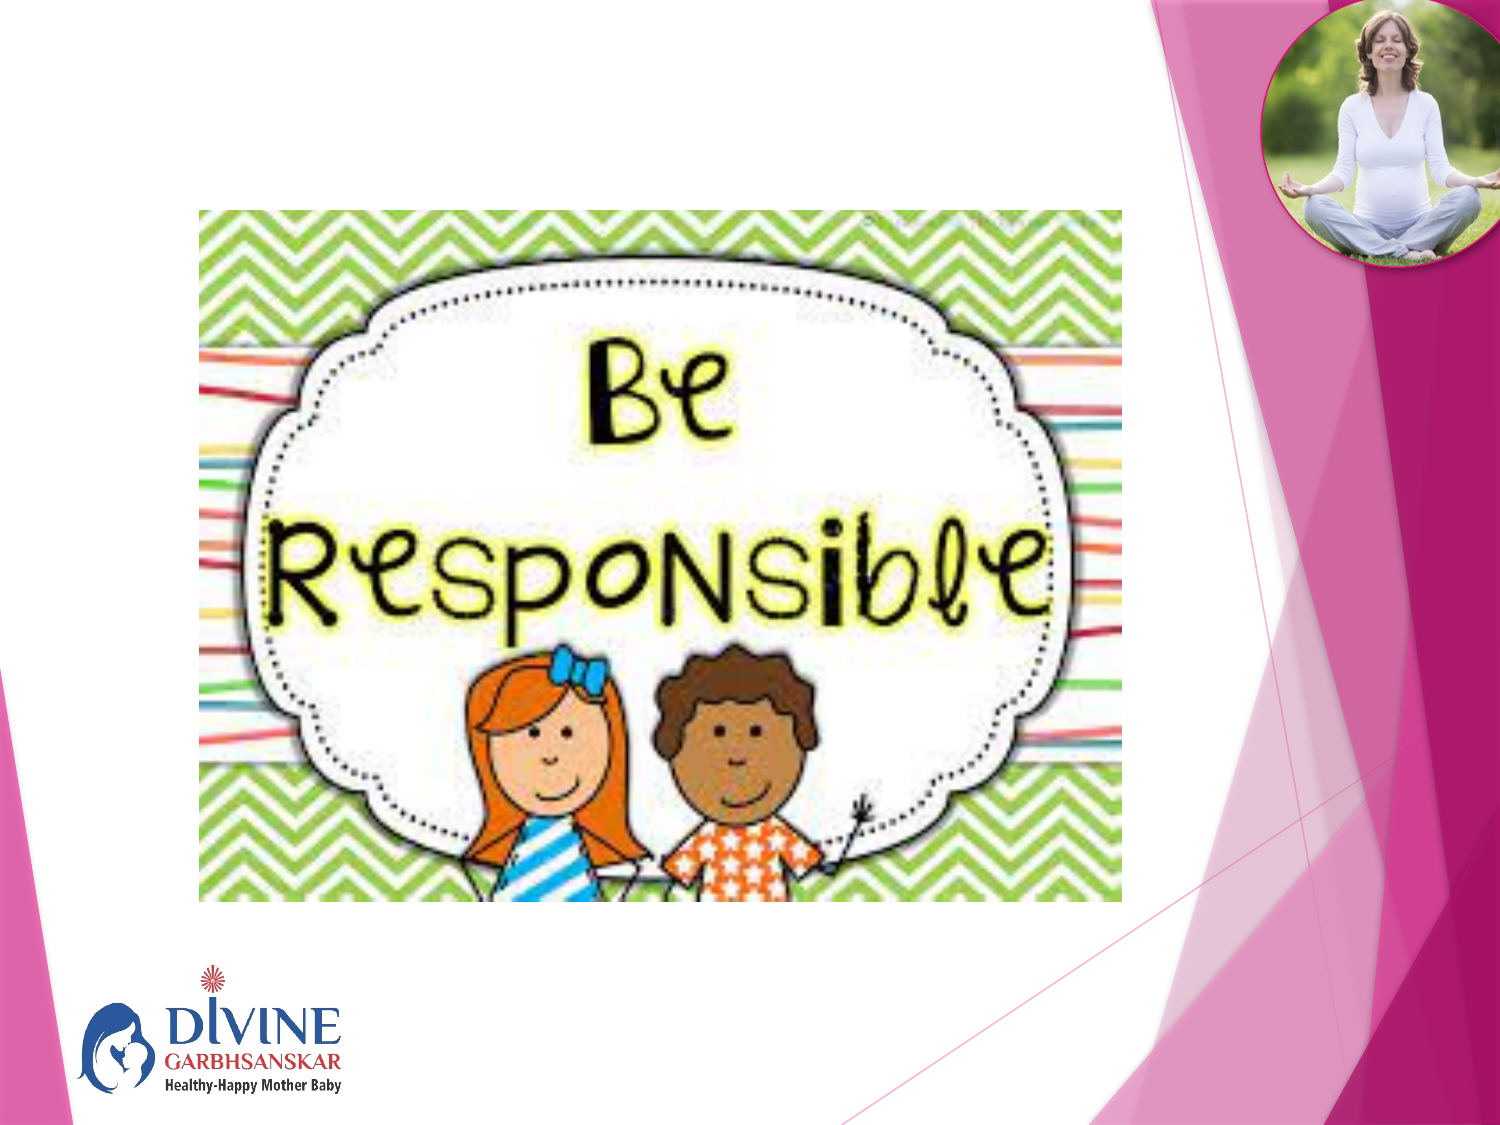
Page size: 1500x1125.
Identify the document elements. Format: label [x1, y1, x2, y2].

picture [1262, 0, 1500, 266]
list [198, 210, 1123, 903]
picture [74, 965, 341, 1094]
